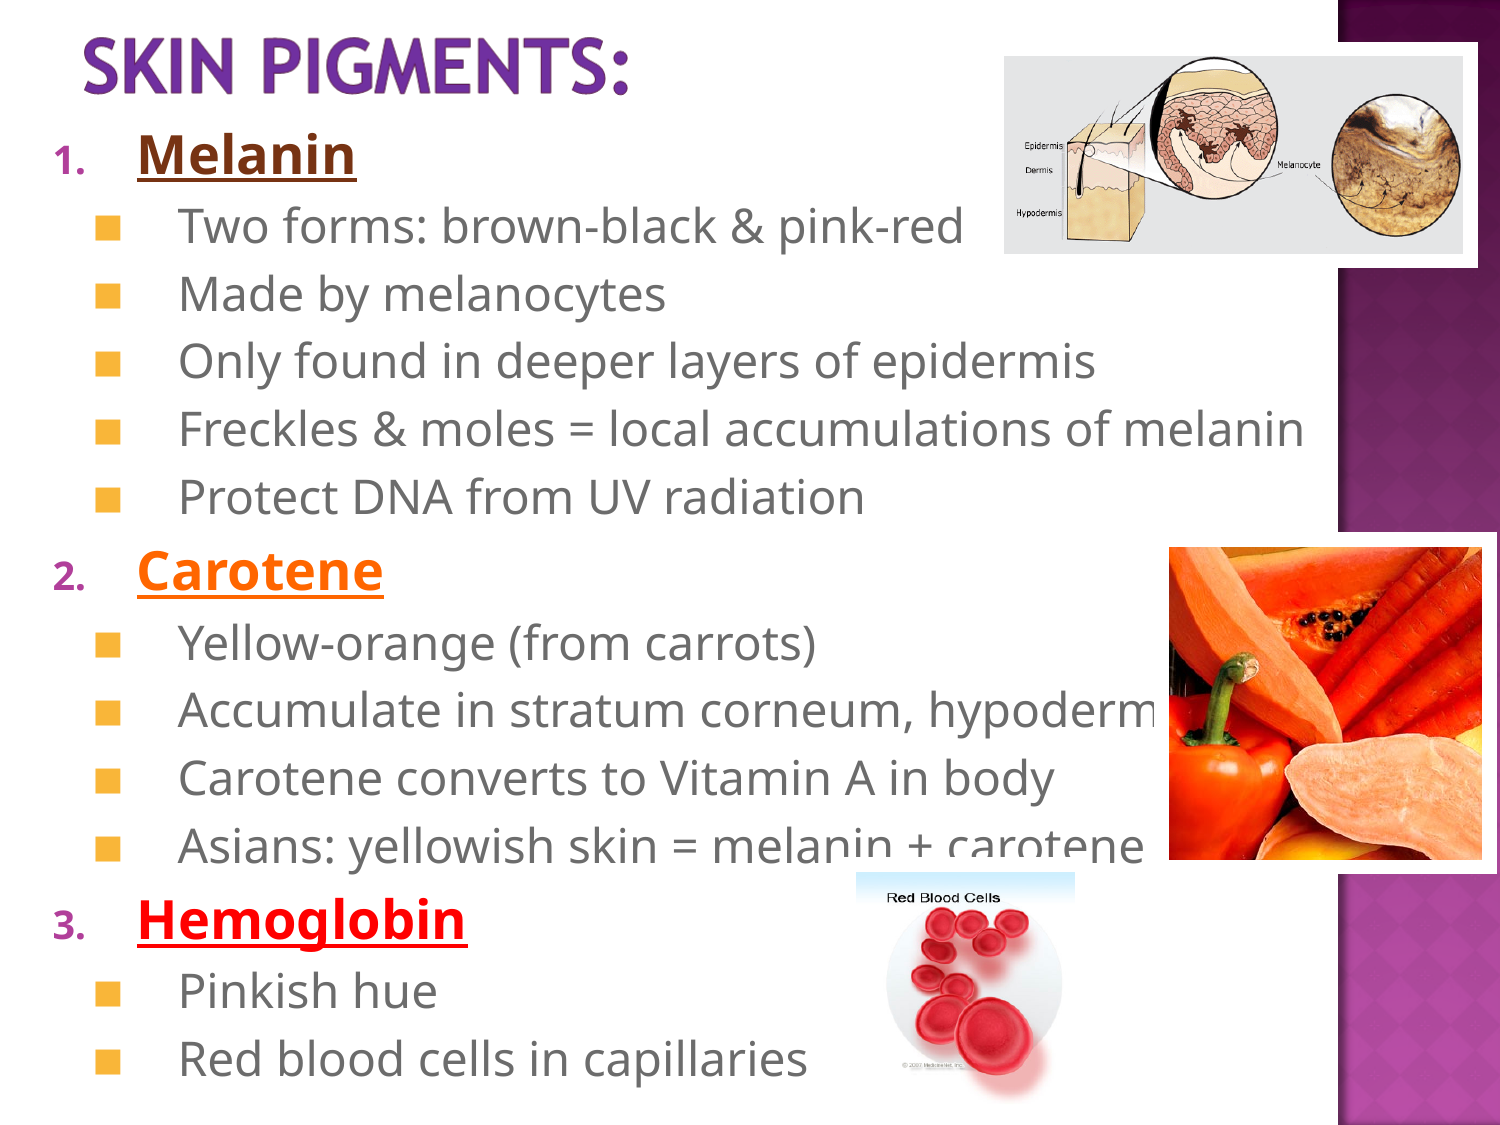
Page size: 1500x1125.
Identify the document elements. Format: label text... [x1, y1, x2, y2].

picture [855, 871, 1076, 1109]
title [36, 0, 1265, 112]
picture [1337, 0, 1500, 1125]
picture [1003, 56, 1464, 254]
list Melanin Two forms: brown-black & pink-red Made by melanocytes Only found in deeper layers of epidermis Freckles & moles = local accumulations of melanin Protect DNA from UV radiation Carotene Yellow-orange (from carrots) Accumulate in stratum corneum, hypodermis Carotene converts to Vitamin A in body Asians: yellowish skin = melanin + carotene Hemoglobin Pinkish hue Red blood cells in capillaries [37, 118, 1325, 1060]
picture [1168, 546, 1483, 860]
